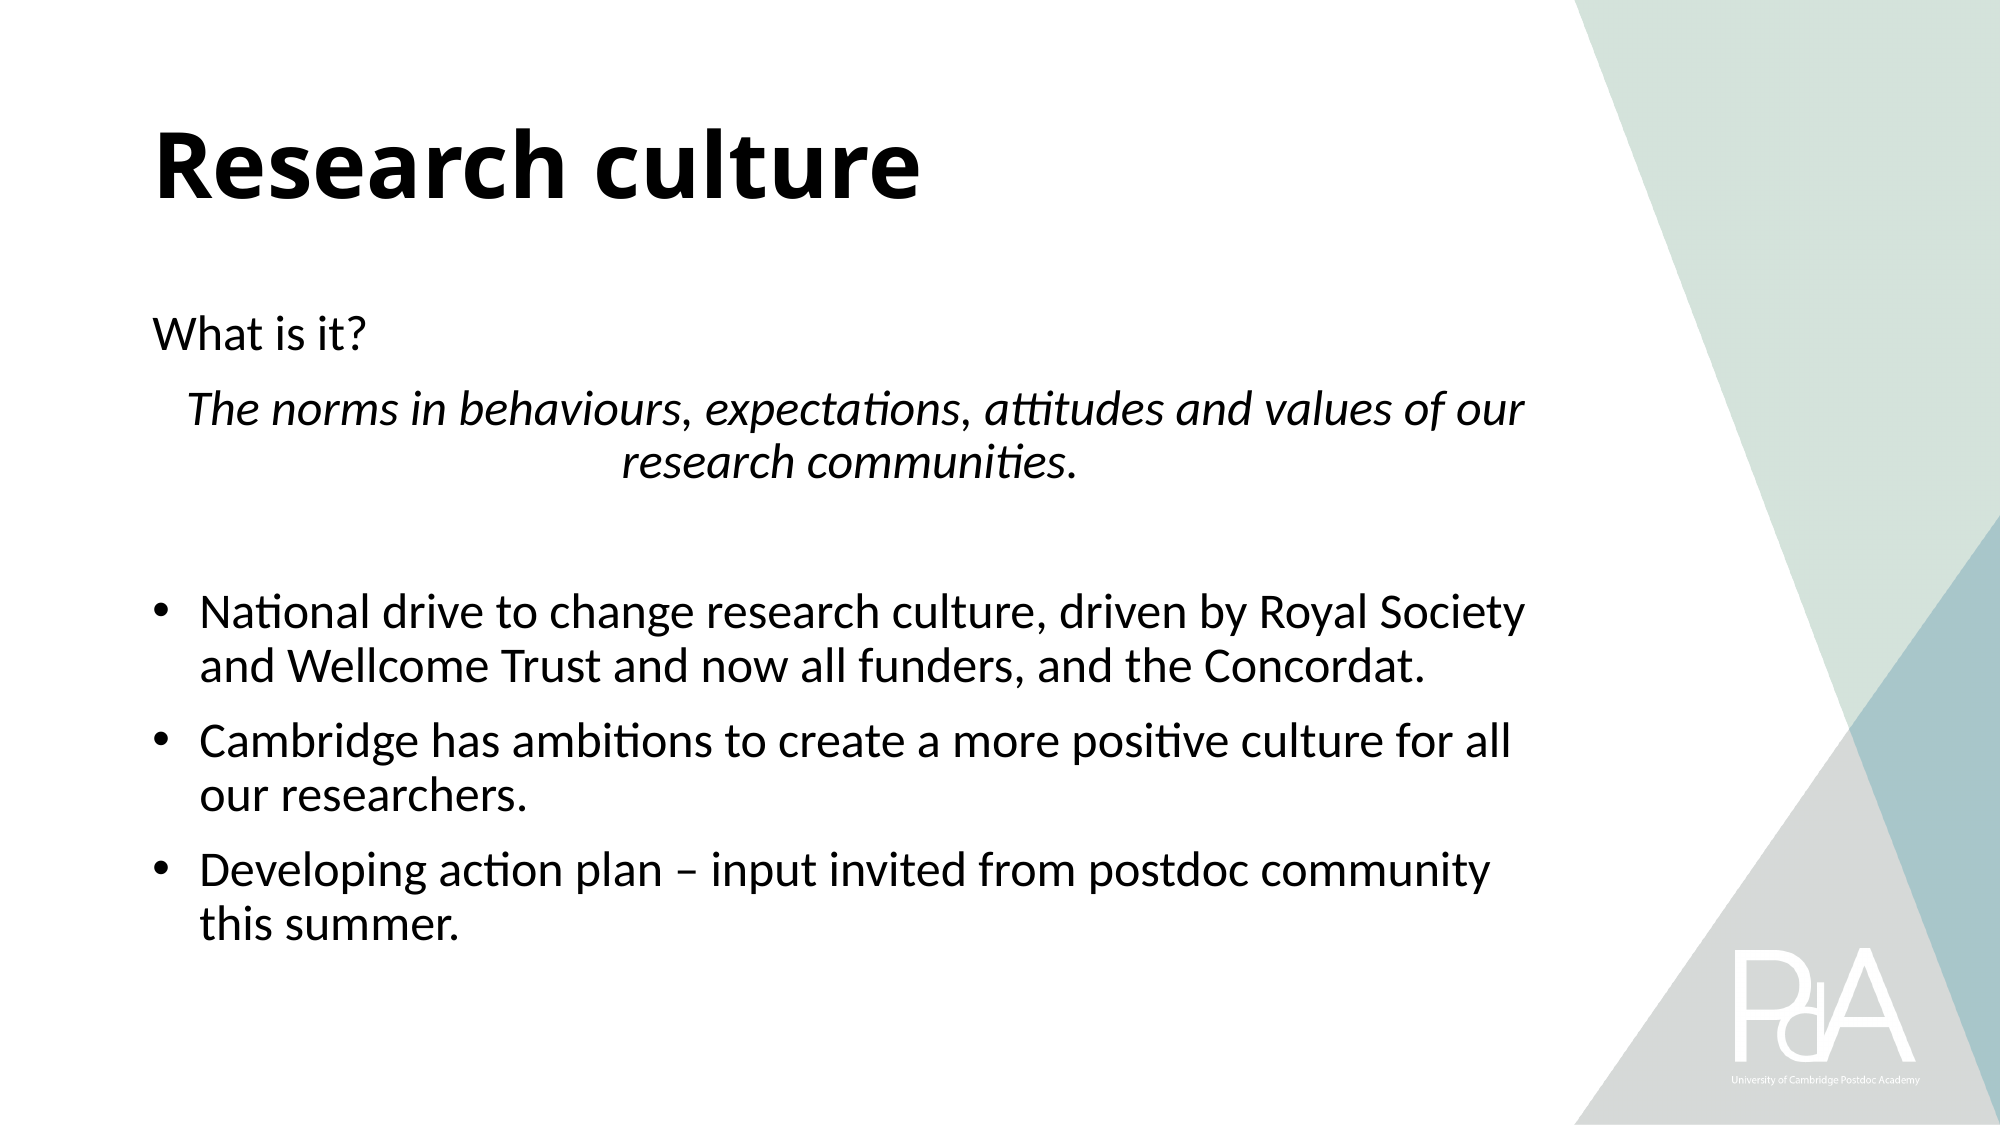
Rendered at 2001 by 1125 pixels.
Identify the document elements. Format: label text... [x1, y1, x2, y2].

title Research culture [137, 59, 1574, 278]
list What is it? The norms in behaviours, expectations, attitudes and values of our research communities. National drive to change research culture, driven by Royal Society and Wellcome Trust and now all funders, and the Concordat. Cambridge has ambitions to create a more positive culture for all our researchers. Developing action plan – input invited from postdoc community this summer. [137, 299, 1574, 1014]
picture [1574, 0, 2000, 1125]
